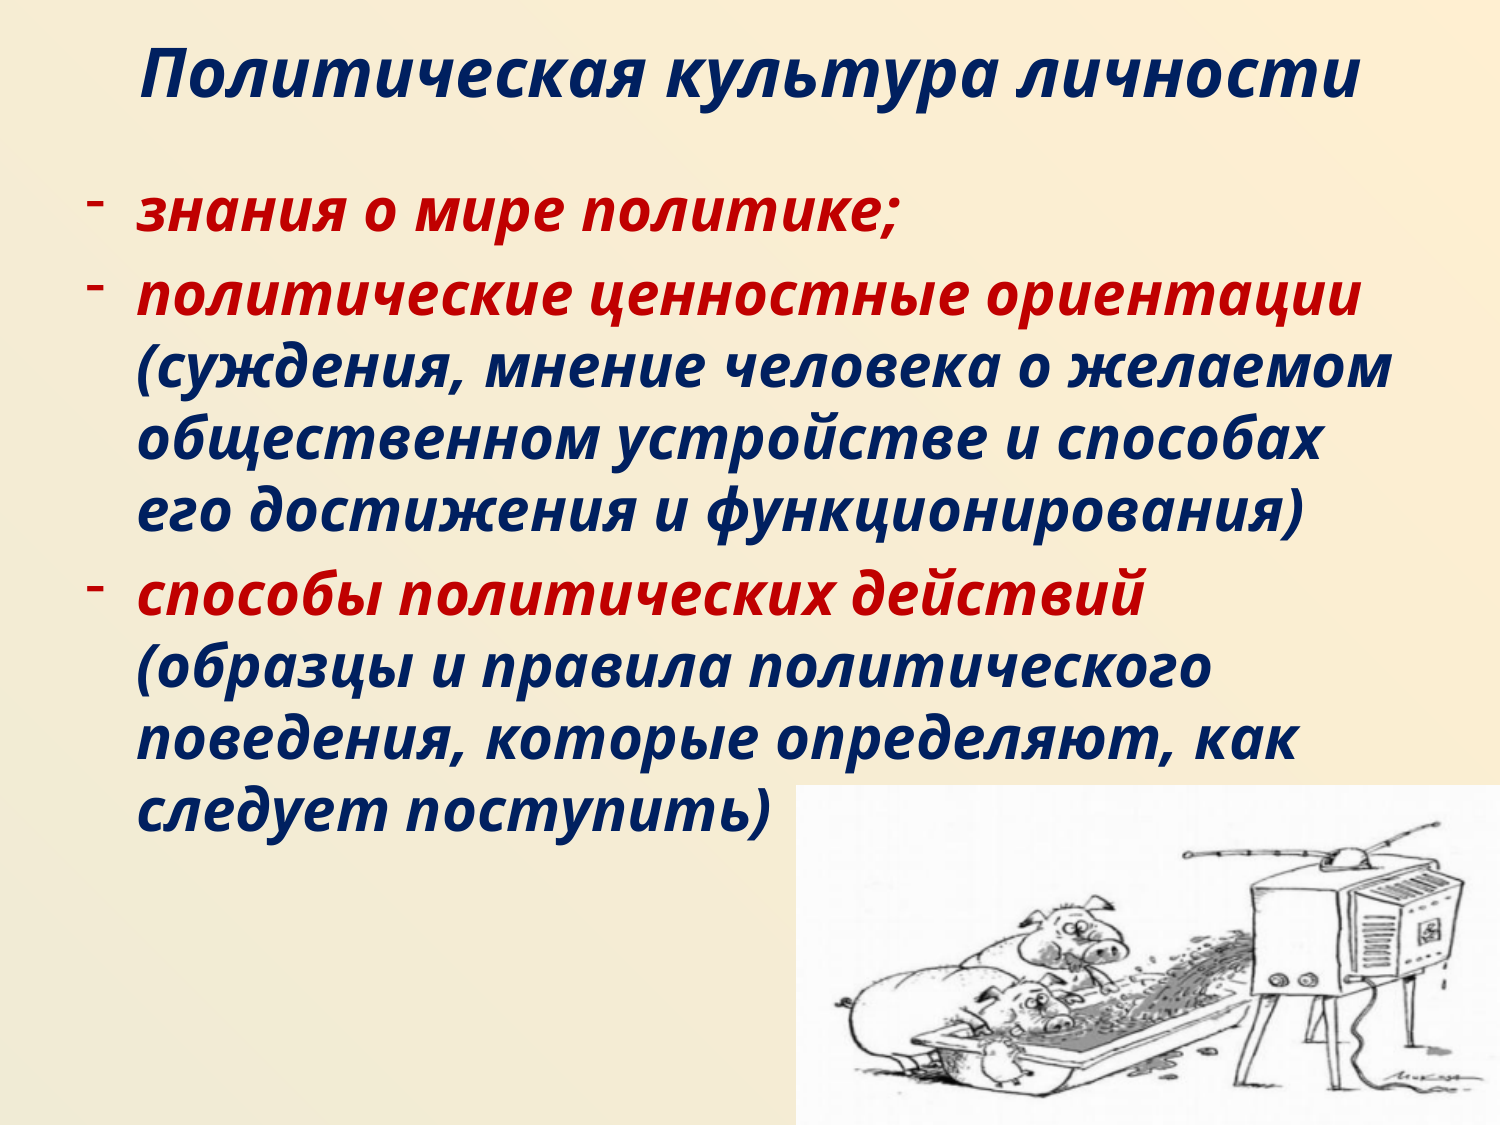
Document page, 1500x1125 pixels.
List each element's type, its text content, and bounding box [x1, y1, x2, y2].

picture [796, 784, 1500, 1125]
list знания о мире политике; политические ценностные ориентации (суждения, мнение человека о желаемом общественном устройстве и способах его достижения и функционирования) способы политических действий (образцы и правила политического поведения, которые определяют, как следует поступить) [70, 164, 1421, 907]
title Политическая культура личности [41, 0, 1462, 141]
